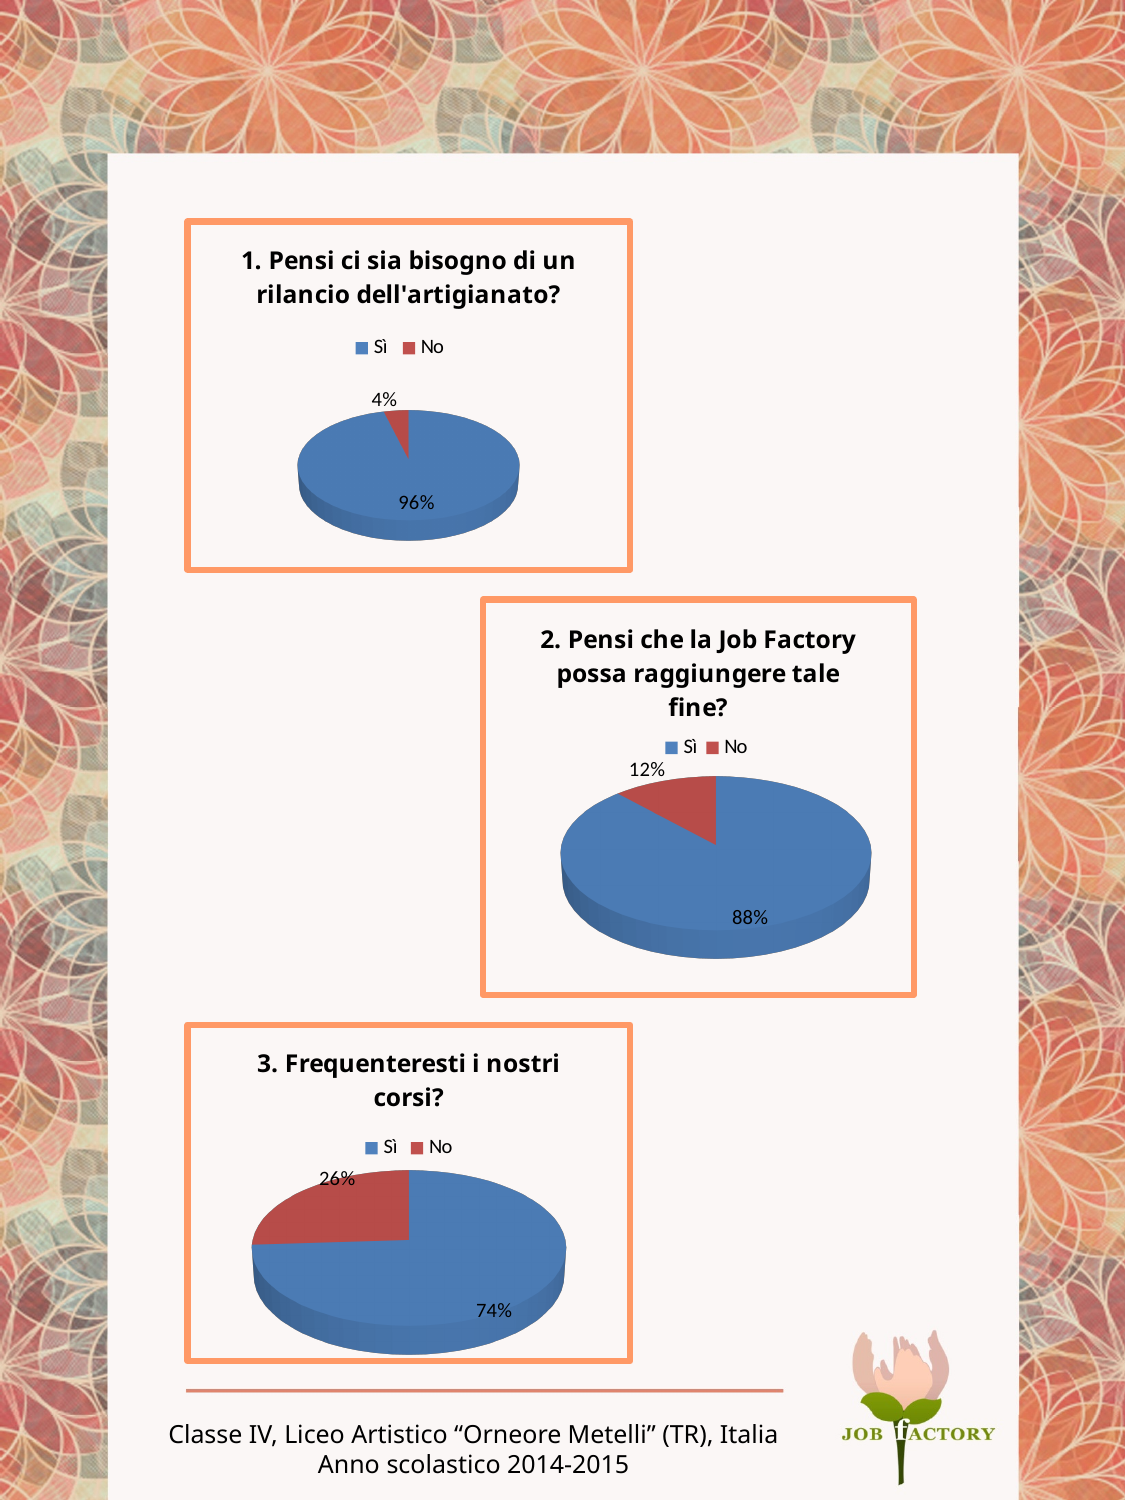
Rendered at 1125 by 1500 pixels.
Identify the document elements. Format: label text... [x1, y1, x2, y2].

picture [0, 0, 1125, 1500]
chart [479, 596, 918, 999]
text_box Classe IV, Liceo Artistico “Orneore Metelli” (TR), Italia Anno scolastico 2014-2015 [113, 1411, 835, 1487]
chart [184, 218, 634, 574]
chart [184, 1021, 634, 1365]
